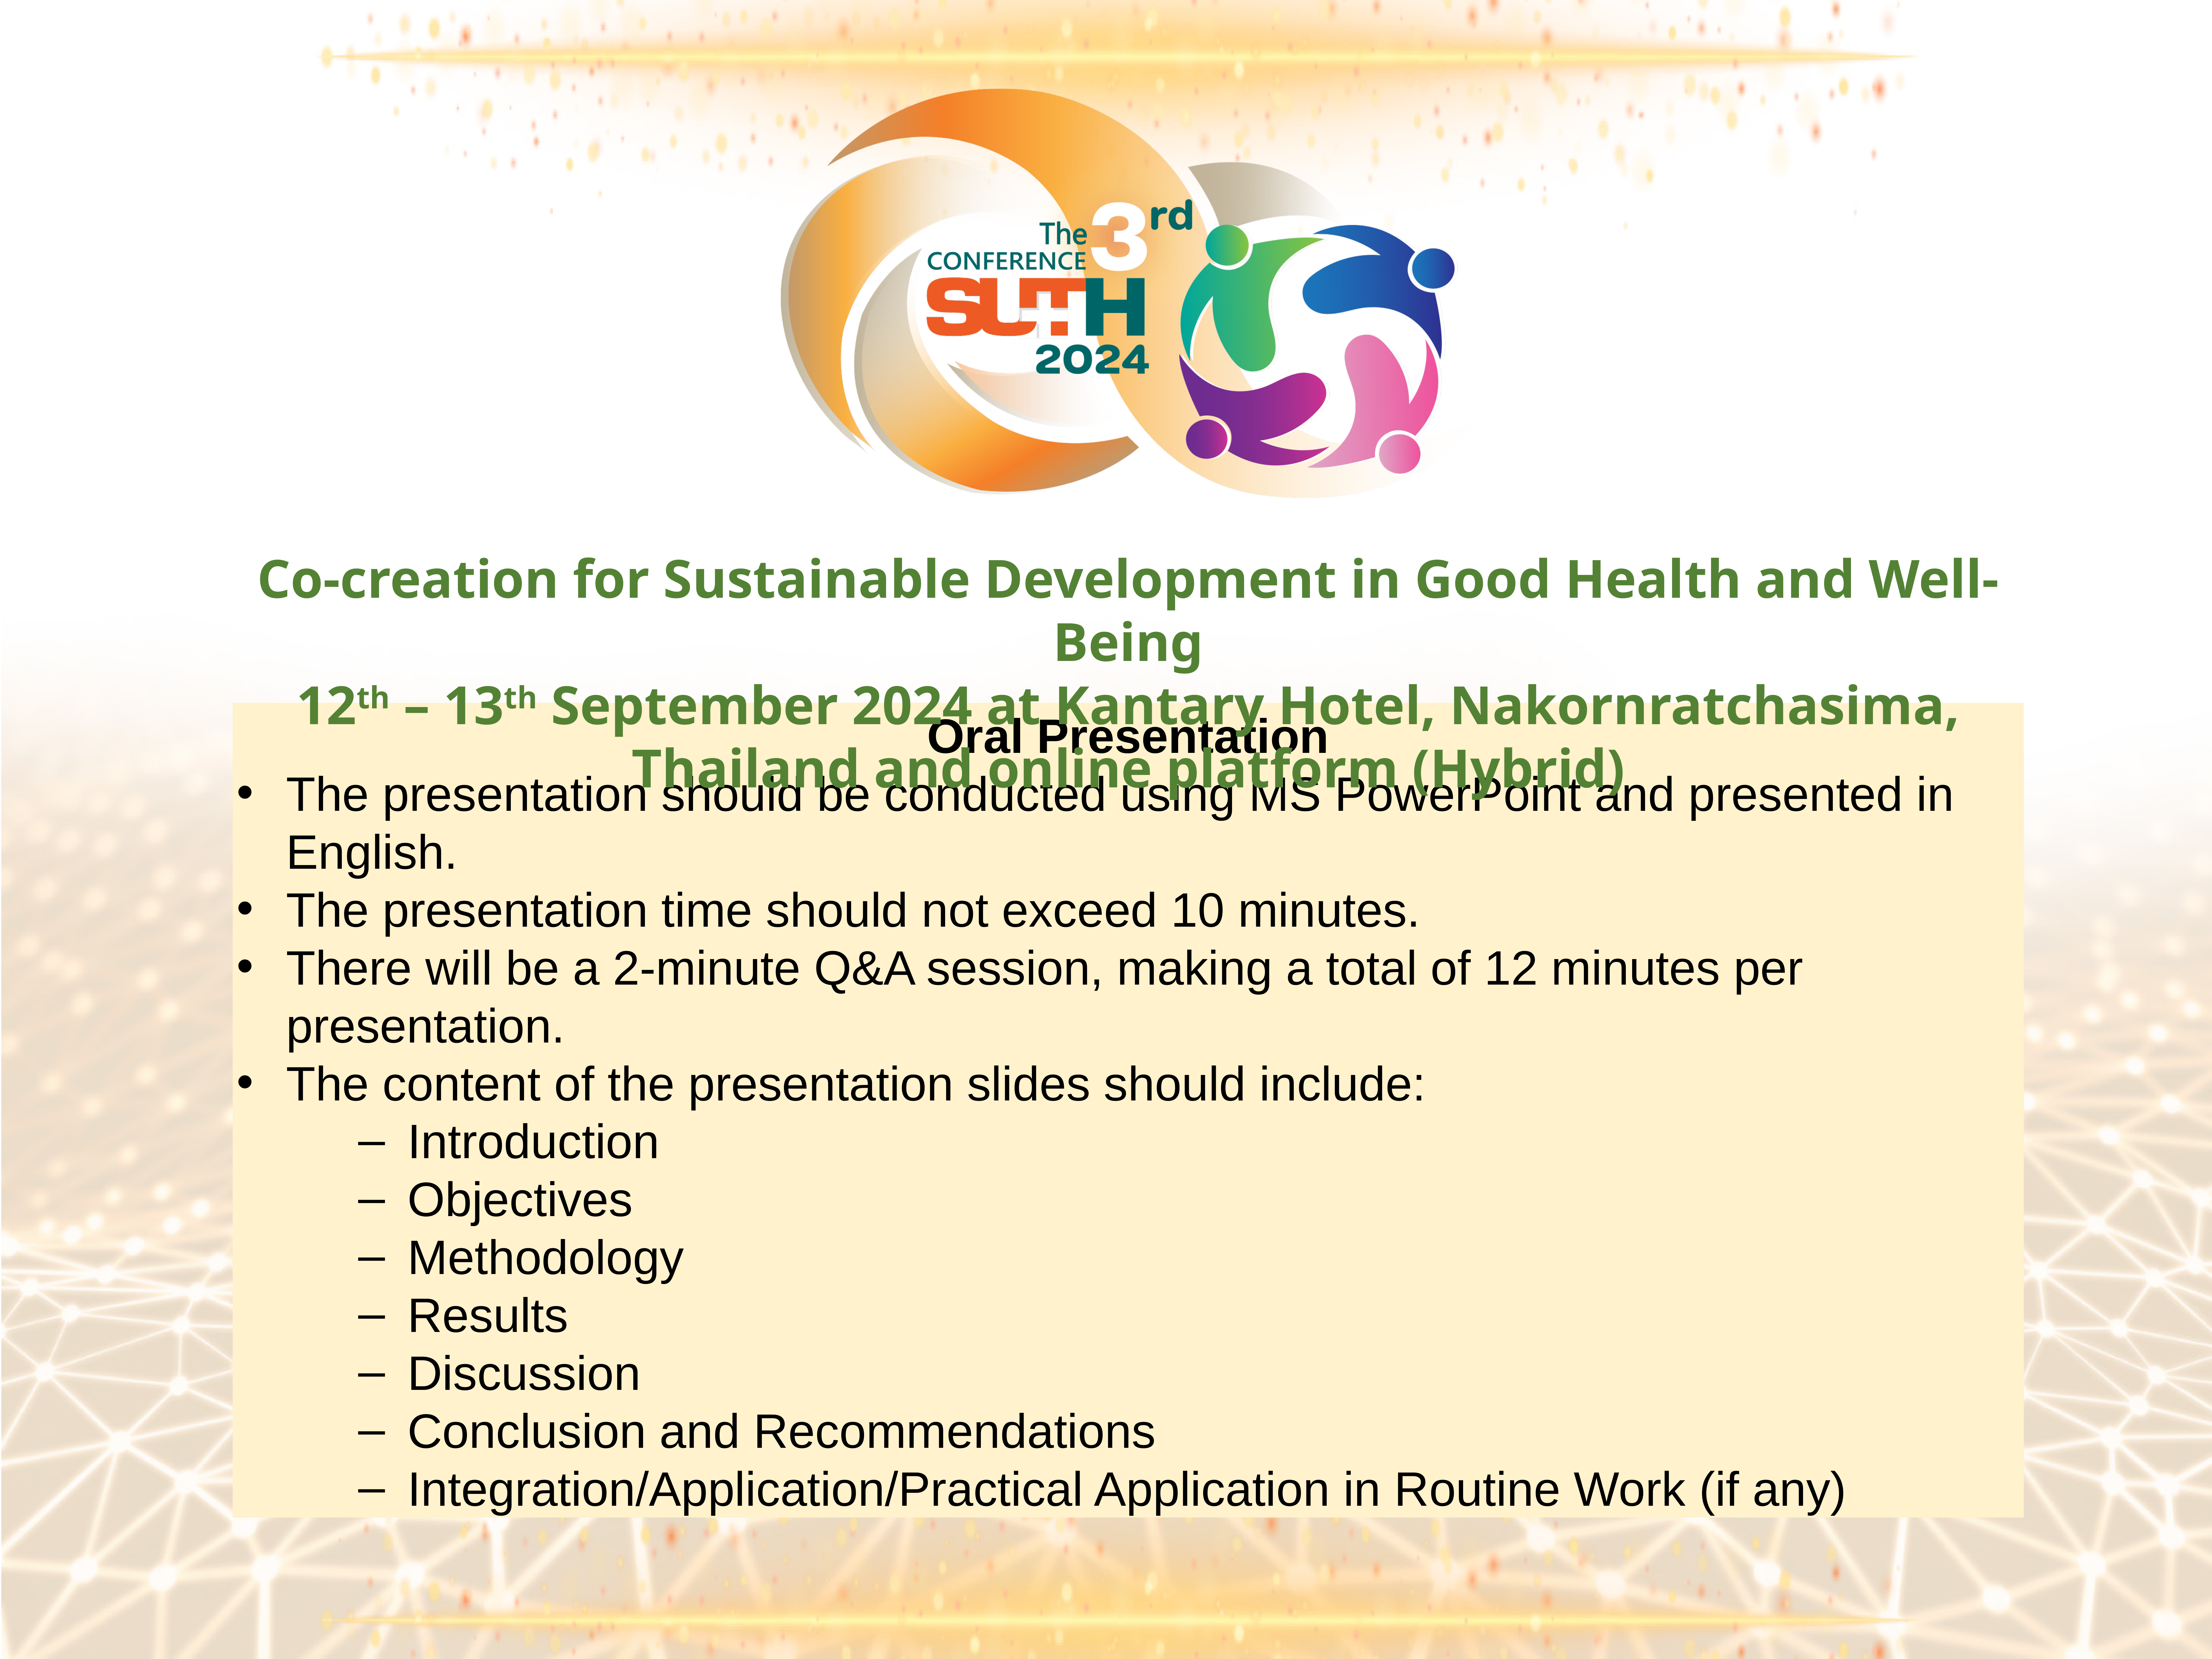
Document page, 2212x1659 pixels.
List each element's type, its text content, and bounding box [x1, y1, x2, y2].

picture [0, 0, 2212, 1659]
text_box Co-creation for Sustainable Development in Good Health and Well-Being 12th – 13th September 2024 at Kantary Hotel, Nakornratchasima, Thailand and online platform (Hybrid) [187, 543, 2070, 800]
text_box Oral Presentation The presentation should be conducted using MS PowerPoint and presented in English. The presentation time should not exceed 10 minutes. There will be a 2-minute Q&A session, making a total of 12 minutes per presentation. The content of the presentation slides should include: Introduction Objectives Methodology Results Discussion Conclusion and Recommendations Integration/Application/Practical Application in Routine Work (if any) [233, 800, 2024, 1518]
